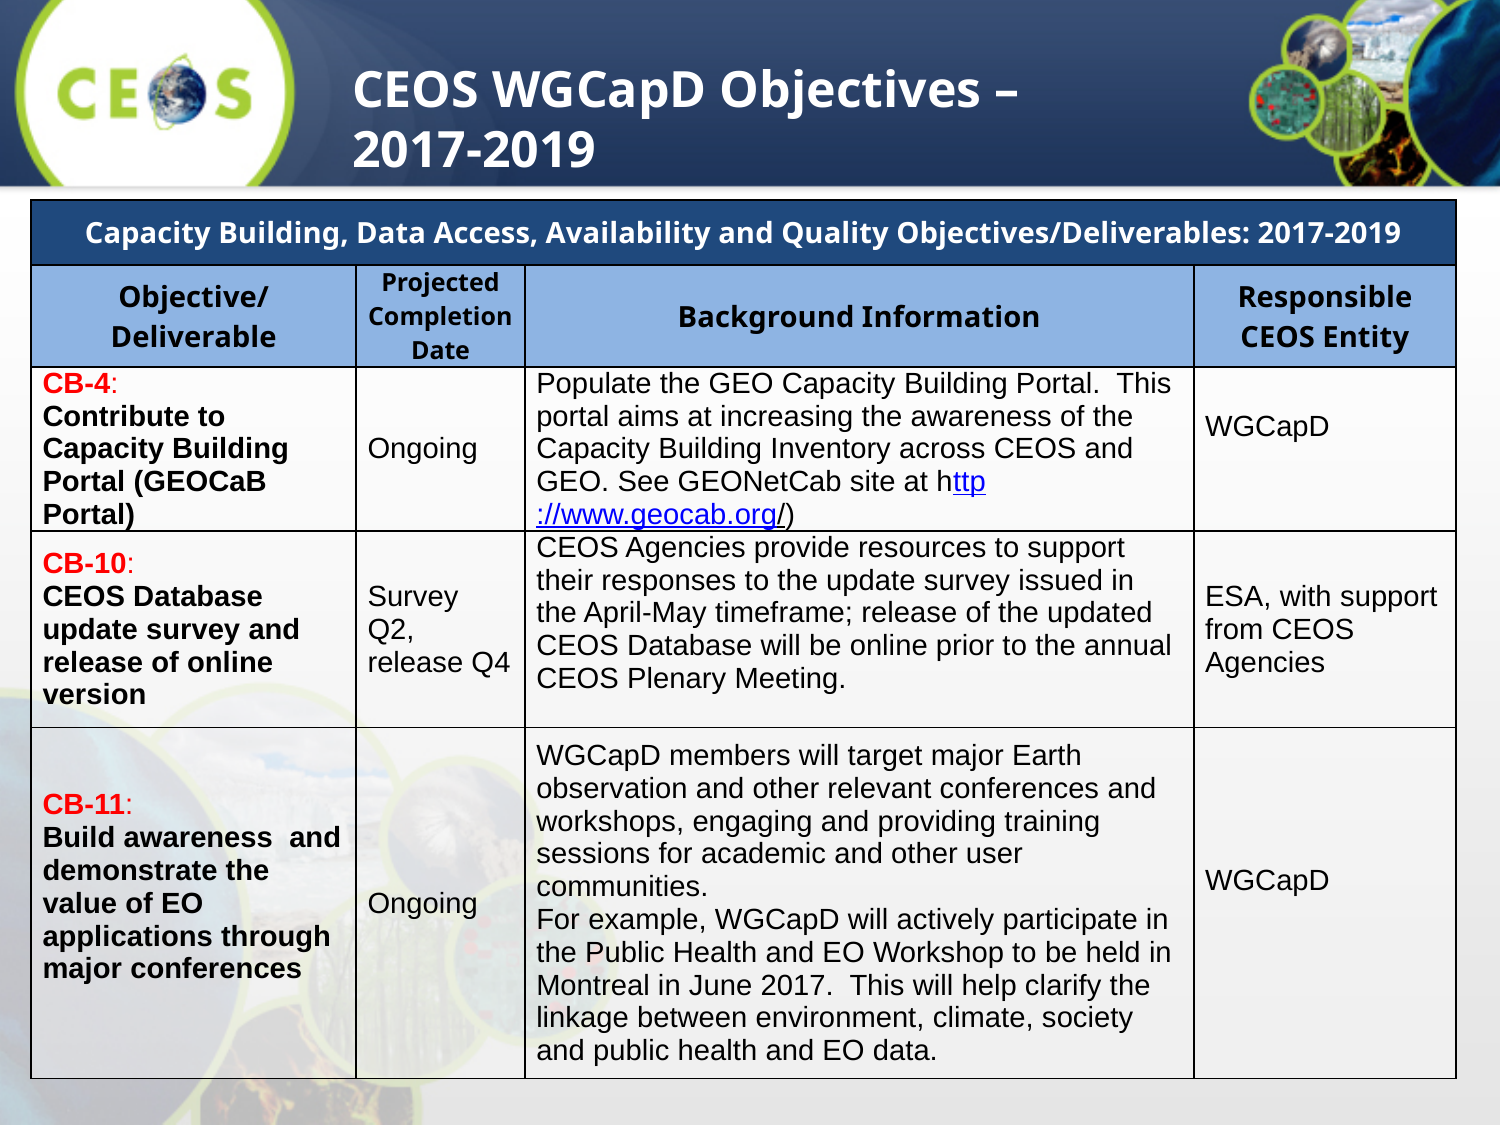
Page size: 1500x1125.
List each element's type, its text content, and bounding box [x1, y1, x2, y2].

table_cell WGCapD [1195, 728, 1455, 1078]
table_cell ESA, with support from CEOS Agencies [1195, 532, 1455, 727]
table_cell CB-10: CEOS Database update survey and release of online version [32, 532, 355, 727]
table_cell Populate the GEO Capacity Building Portal. This portal aims at increasing the awareness of the Capacity Building Inventory across CEOS and GEO. See GEONetCab site at http://www.geocab.org/) [526, 368, 1193, 530]
table_cell CB-4: Contribute to Capacity Building Portal (GEOCaB Portal) [32, 368, 355, 530]
table_header Capacity Building, Data Access, Availability and Quality Objectives/Deliverables: 2017-2019 [32, 201, 1455, 264]
table_cell Background Information [526, 266, 1193, 366]
table_cell Ongoing [357, 368, 524, 530]
table_cell CEOS Agencies provide resources to support their responses to the update survey issued in the April-May timeframe; release of the updated CEOS Database will be online prior to the annual CEOS Plenary Meeting. [526, 532, 1193, 727]
table_cell Projected Completion Date [357, 266, 524, 366]
list CEOS WGCapD Objectives – 2017-2019 [337, 50, 1150, 138]
table_cell WGCapD members will target major Earth observation and other relevant conferences and workshops, engaging and providing training sessions for academic and other user communities. For example, WGCapD will actively participate in the Public Health and EO Workshop to be held in Montreal in June 2017. This will help clarify the linkage between environment, climate, society and public health and EO data. [526, 728, 1193, 1078]
table_cell WGCapD [1195, 368, 1455, 530]
table_cell Responsible CEOS Entity [1195, 266, 1455, 366]
table_cell Survey Q2, release Q4 [357, 532, 524, 727]
picture [0, 0, 1500, 1125]
table_cell Objective/Deliverable [32, 266, 355, 366]
table_cell Ongoing [357, 728, 524, 1078]
table_cell CB-11: Build awareness and demonstrate the value of EO applications through major conferences [32, 728, 355, 1078]
